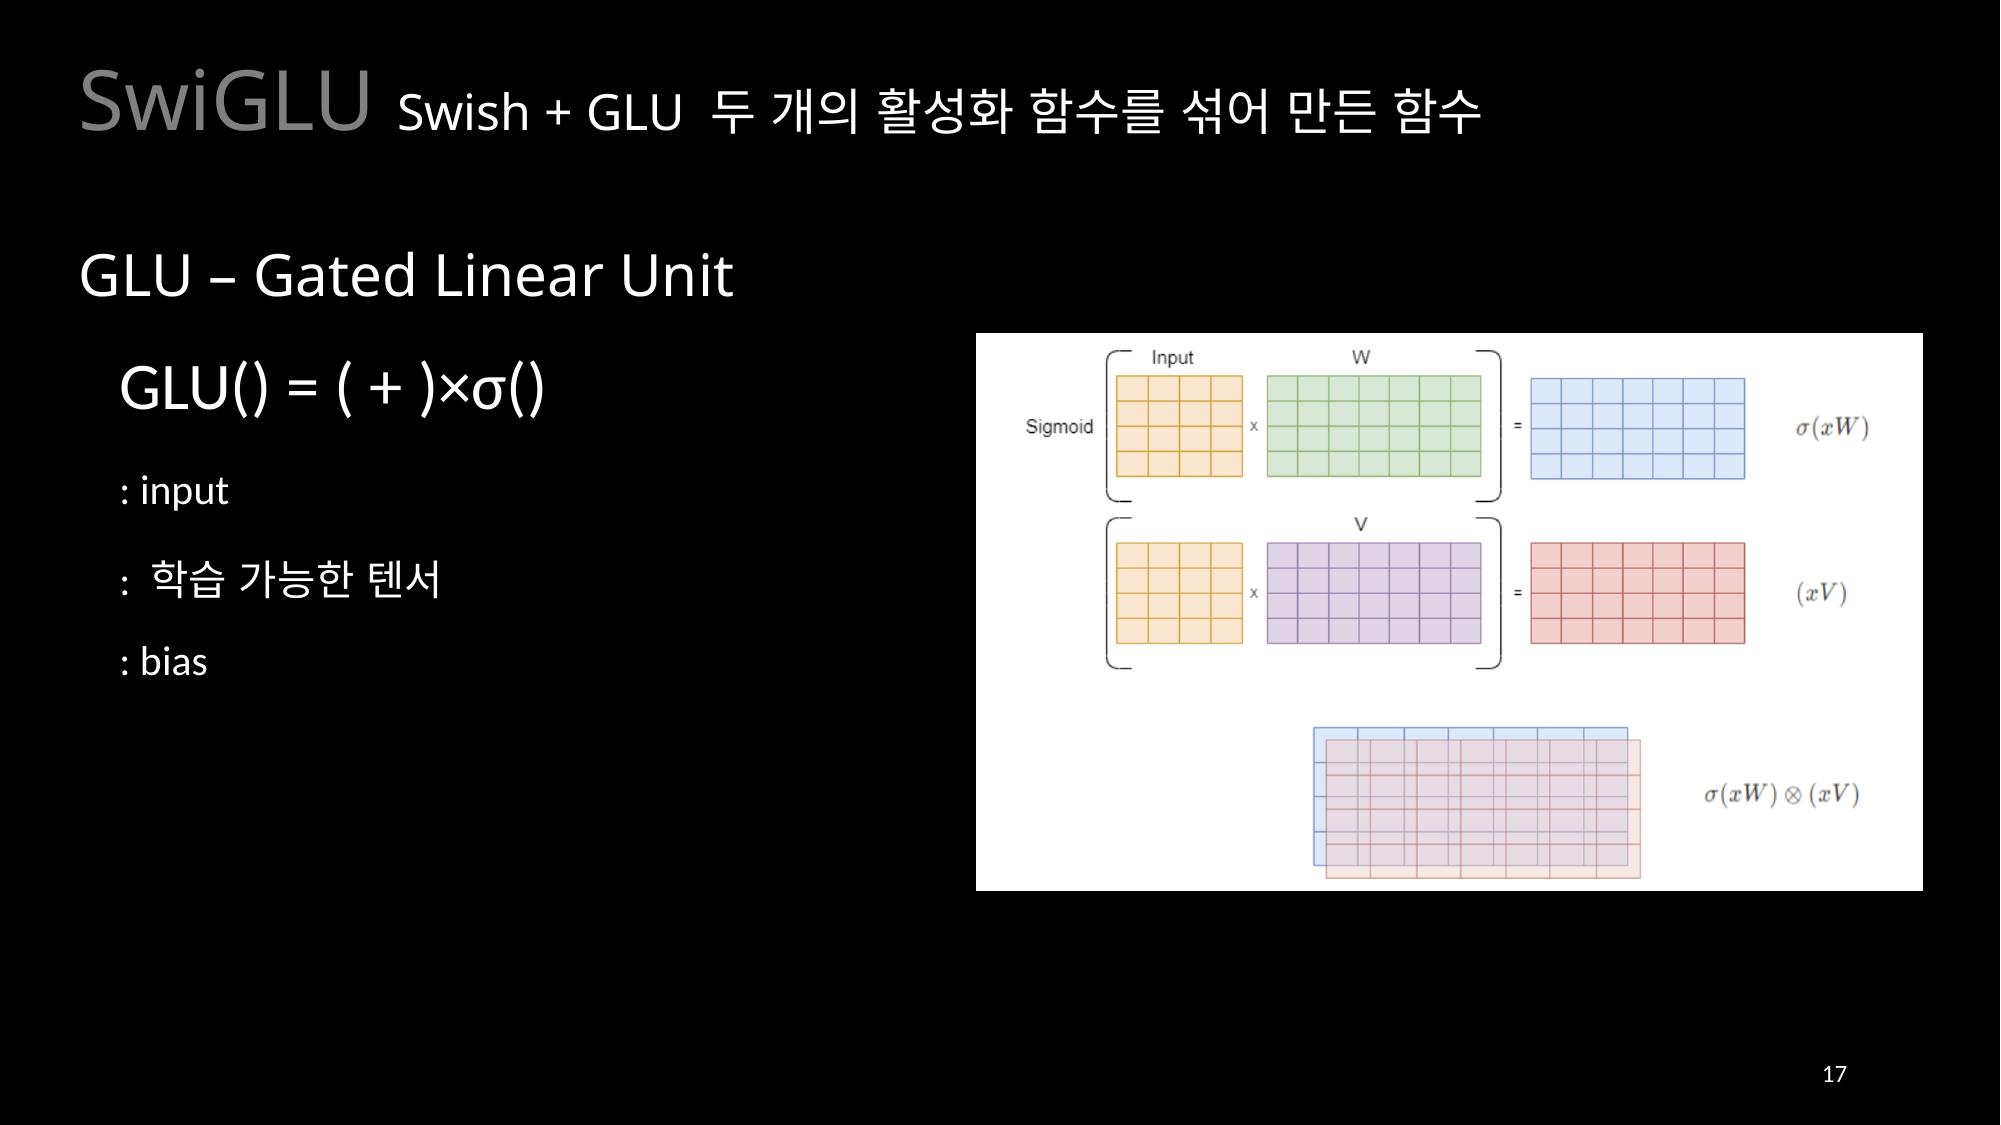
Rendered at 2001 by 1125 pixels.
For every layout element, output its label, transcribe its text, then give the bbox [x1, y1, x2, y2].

text_box SwiGLU Swish + GLU 두 개의 활성화 함수를 섞어 만든 함수 [63, 39, 1840, 255]
text_box GLU – Gated Linear Unit [63, 255, 1717, 316]
picture [976, 333, 1923, 891]
slide_number 17 [1412, 1042, 1863, 1103]
